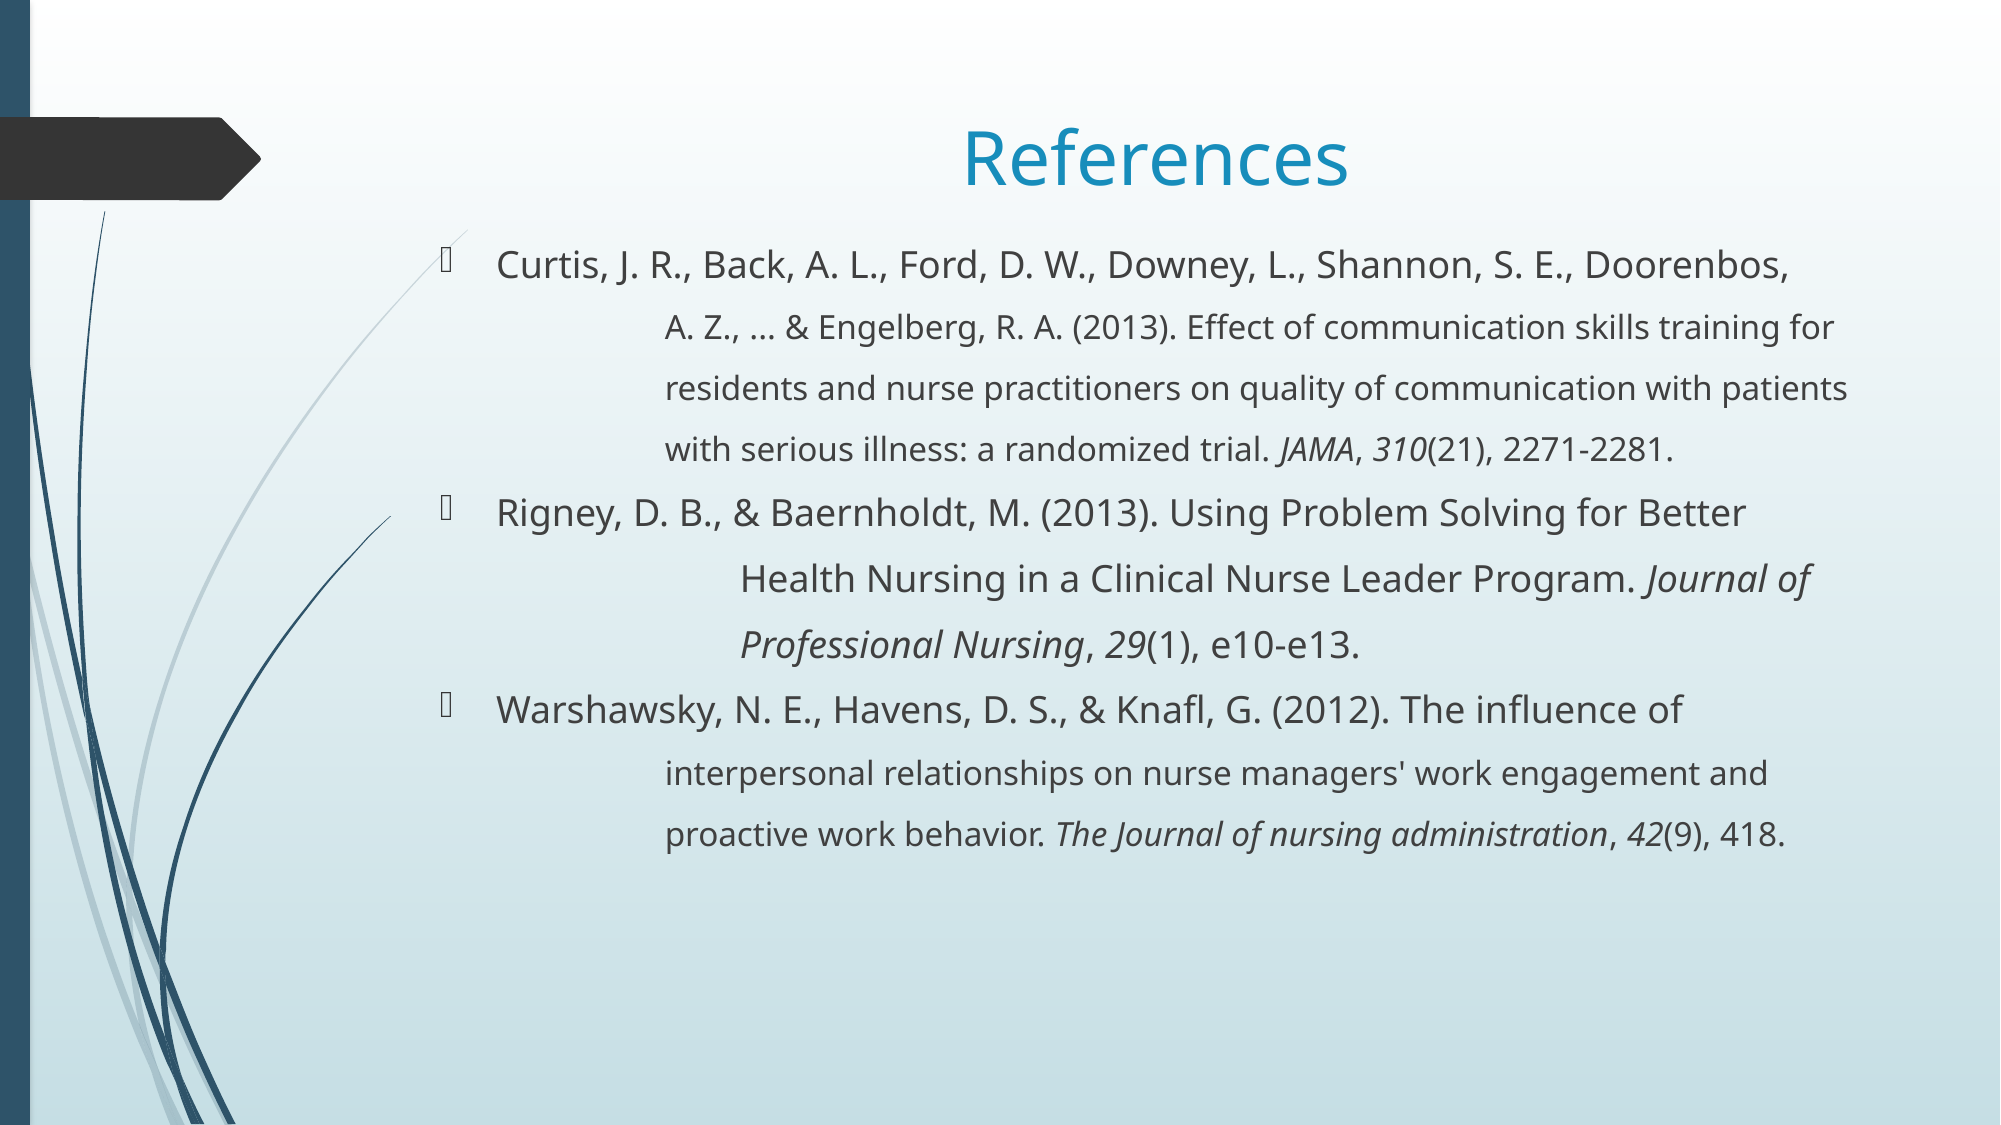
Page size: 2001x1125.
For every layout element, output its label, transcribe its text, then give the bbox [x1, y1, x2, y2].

title References [425, 102, 1888, 233]
list Curtis, J. R., Back, A. L., Ford, D. W., Downey, L., Shannon, S. E., Doorenbos, A. Z., ... & Engelberg, R. A. (2013). Effect of communication skills training for residents and nurse practitioners on quality of communication with patients with serious illness: a randomized trial. JAMA, 310(21), 2271-2281. Rigney, D. B., & Baernholdt, M. (2013). Using Problem Solving for Better Health Nursing in a Clinical Nurse Leader Program. Journal of Professional Nursing, 29(1), e10-e13. Warshawsky, N. E., Havens, D. S., & Knafl, G. (2012). The influence of interpersonal relationships on nurse managers' work engagement and proactive work behavior. The Journal of nursing administration, 42(9), 418. [424, 233, 1888, 970]
